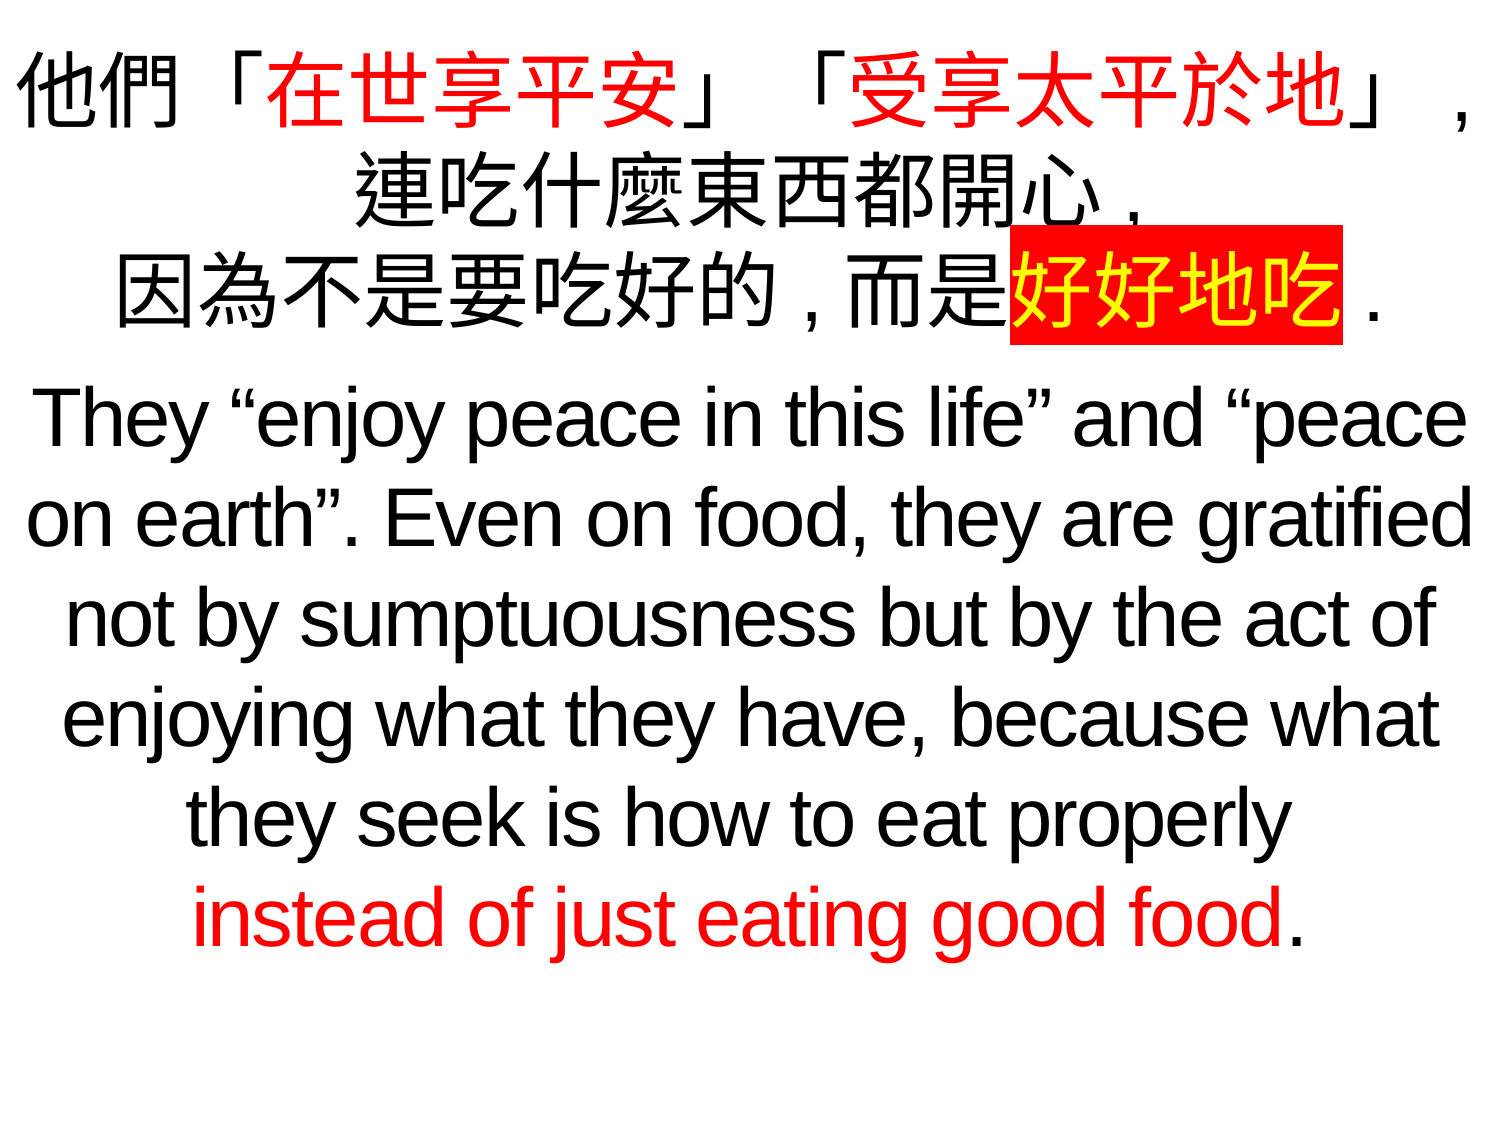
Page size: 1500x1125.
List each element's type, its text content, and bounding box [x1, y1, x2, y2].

subtitle 他們「在世享平安」「受享太平於地」,連吃什麼東西都開心, 因為不是要吃好的,而是好好地吃. They “enjoy peace in this life” and “peace on earth”. Even on food, they are gratified not by sumptuousness but by the act of enjoying what they have, because what they seek is how to eat properly instead of just eating good food. [0, 30, 1500, 1094]
